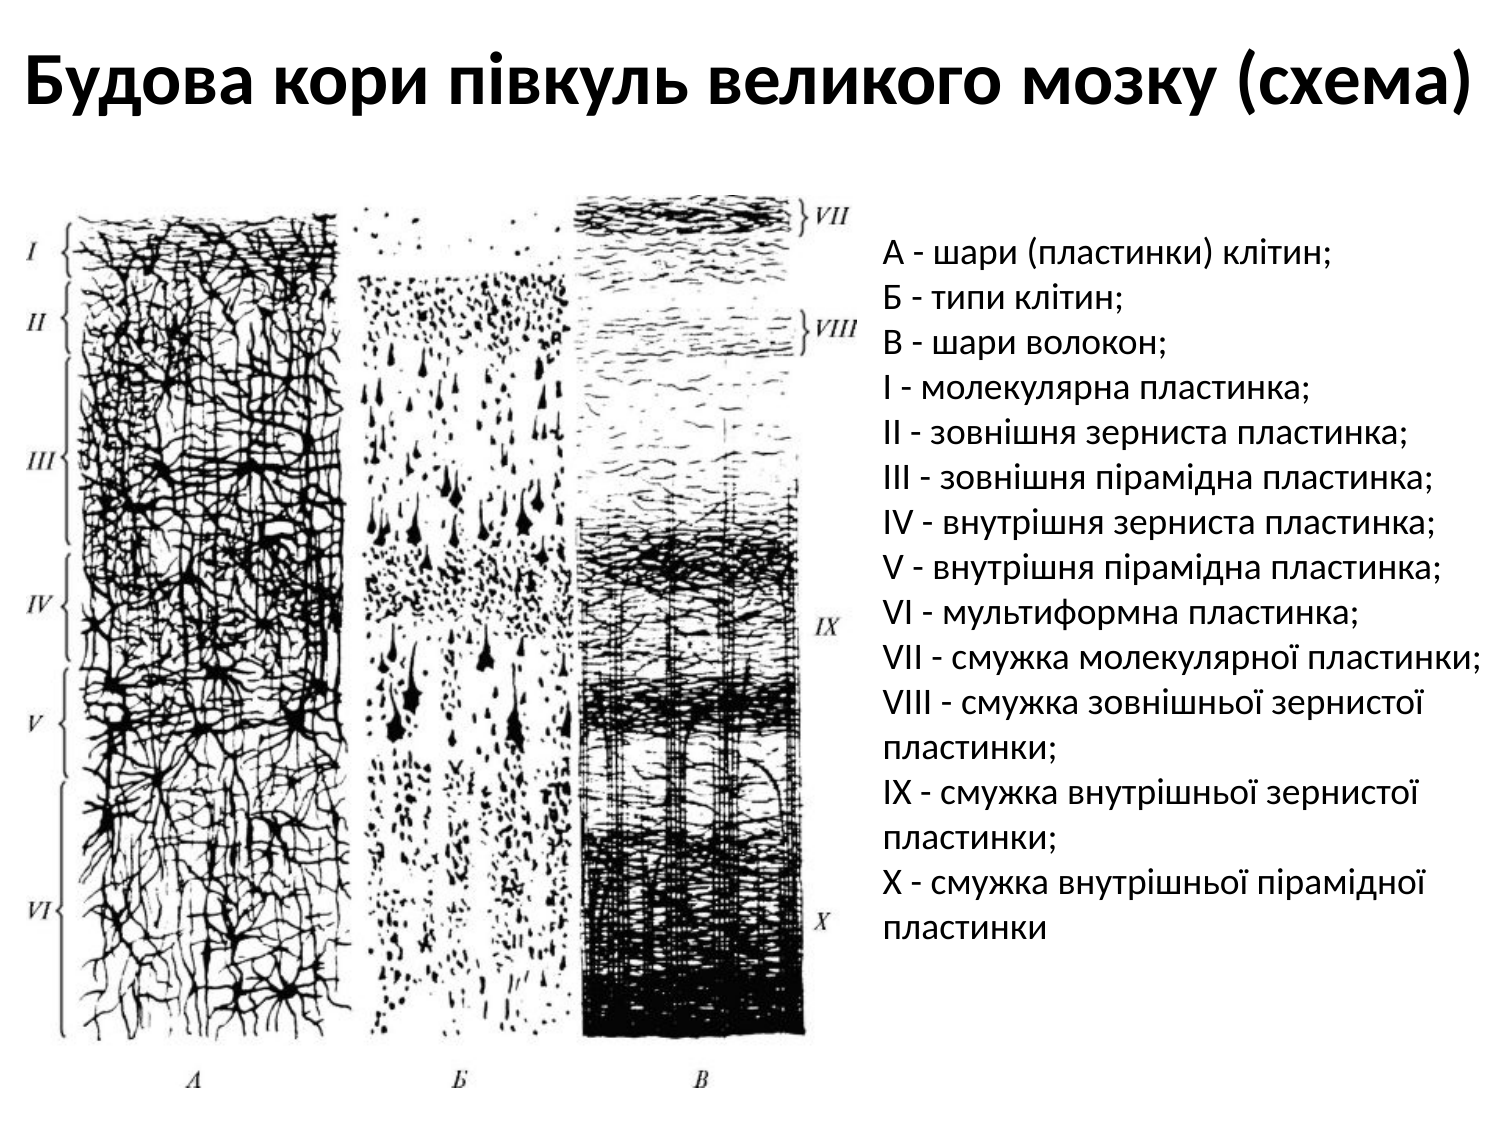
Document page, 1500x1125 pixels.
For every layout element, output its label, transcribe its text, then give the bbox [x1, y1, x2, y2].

picture [26, 195, 857, 1088]
text_box А - шари (пластинки) клітин; Б - типи клітин; В - шари волокон; I - молекулярна пластинка; II - зовнішня зерниста пластинка; III - зовнішня пірамідна пластинка; IV - внутрішня зерниста пластинка; V - внутрішня пірамідна пластинка; VI - мультиформна пластинка; VII - смужка молекулярної пластинки; VIII - смужка зовнішньої зернистої пластинки; IX - смужка внутрішньої зернистої пластинки; Х - смужка внутрішньої пірамідної пластинки [867, 219, 1500, 955]
title Будова кори півкуль великого мозку (схема) [0, 0, 1500, 149]
